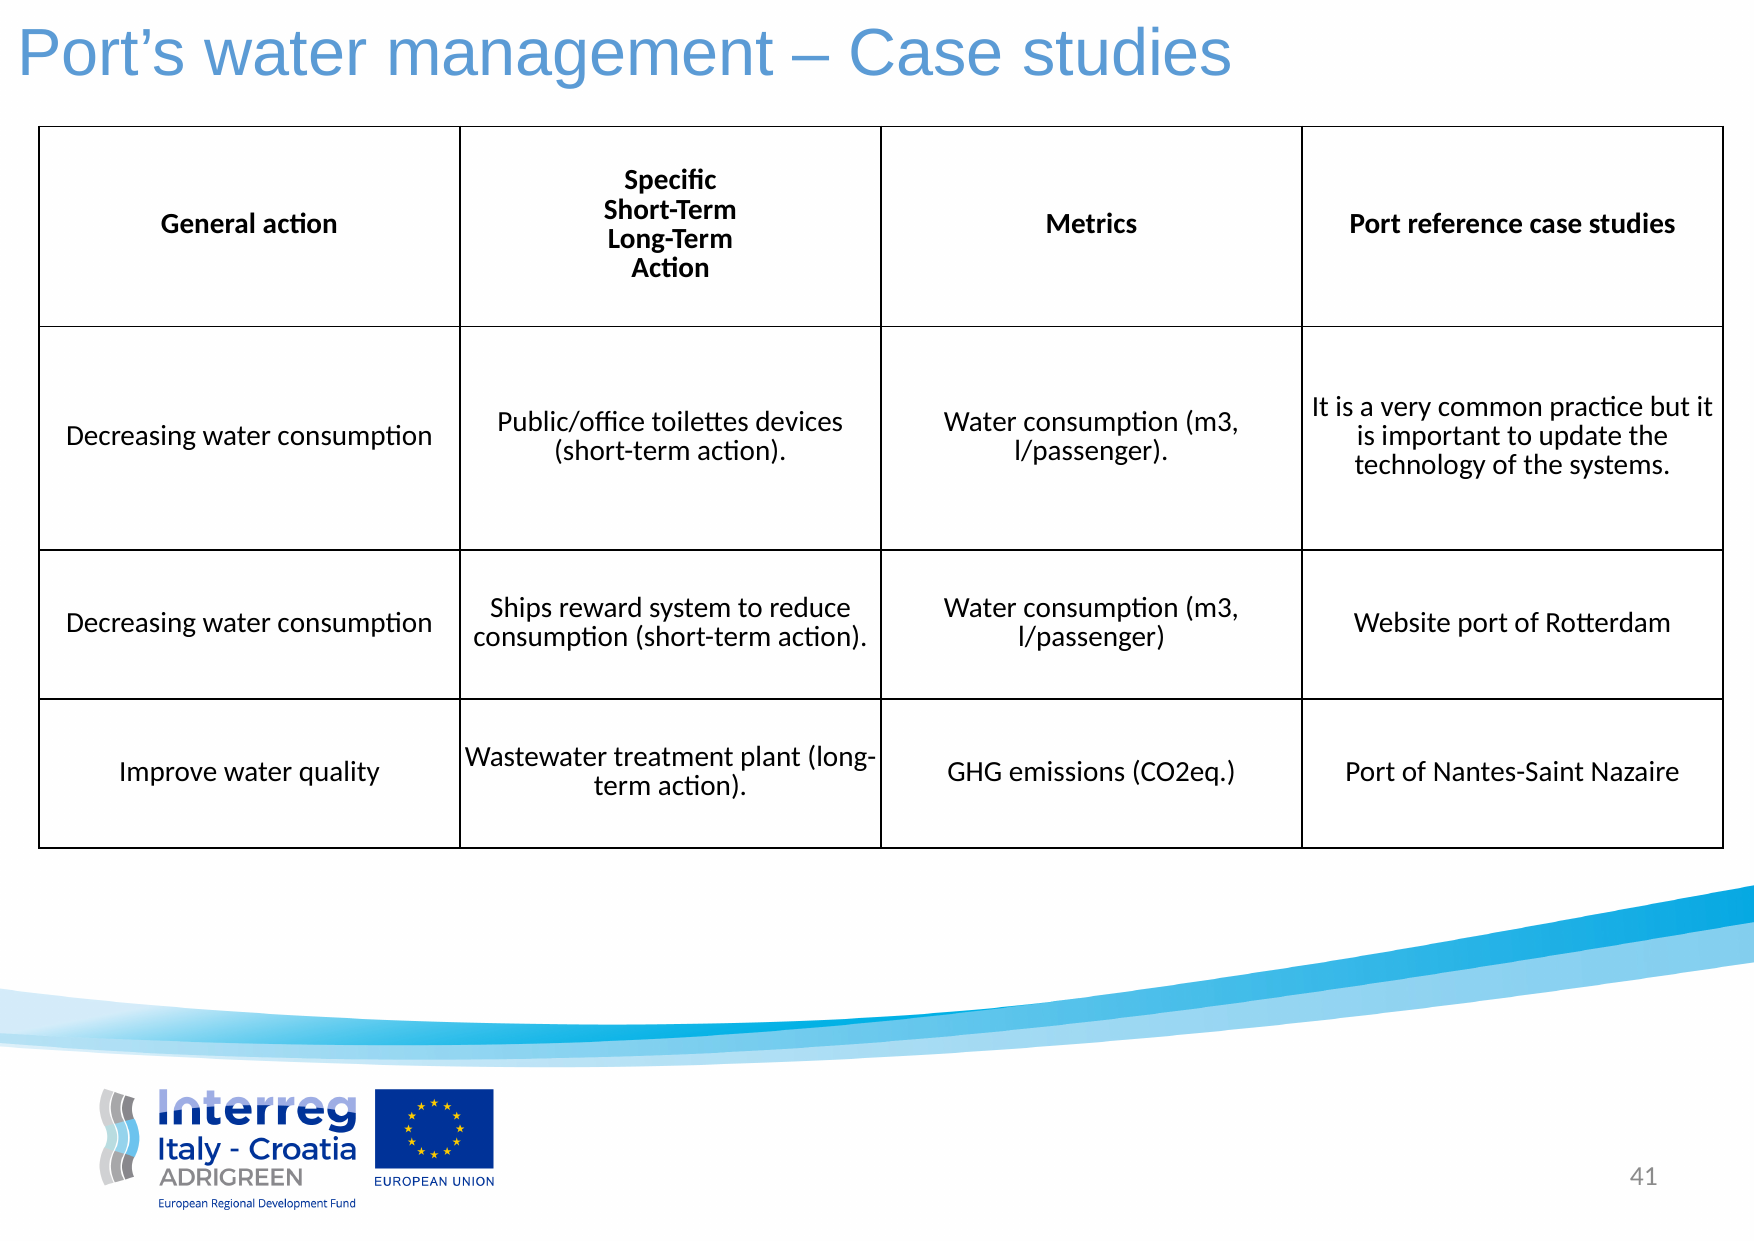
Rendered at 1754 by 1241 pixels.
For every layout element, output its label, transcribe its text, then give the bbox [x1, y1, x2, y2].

table_cell Decreasing water consumption [40, 551, 459, 698]
table_header General action [40, 127, 459, 326]
table_cell Decreasing water consumption [40, 327, 459, 549]
table_cell Port of Nantes-Saint Nazaire [1303, 700, 1722, 847]
slide_number 41 [1607, 1141, 1673, 1208]
table_header Specific Short-Term Long-Term Action [461, 127, 880, 326]
table_header Port reference case studies [1303, 127, 1722, 326]
table_cell Water consumption (m3, l/passenger). [882, 327, 1301, 549]
table_cell Water consumption (m3, l/passenger) [882, 551, 1301, 698]
text_box Port’s water management – Case studies [0, 0, 1558, 98]
table_cell It is a very common practice but it is important to update the technology of the systems. [1303, 327, 1722, 549]
table_cell Ships reward system to reduce consumption (short-term action). [461, 551, 880, 698]
table_header Metrics [882, 127, 1301, 326]
table_cell Website port of Rotterdam [1303, 551, 1722, 698]
table_cell Public/office toilettes devices (short-term action). [461, 327, 880, 549]
table_cell Wastewater treatment plant (long-term action). [461, 700, 880, 847]
table_cell Improve water quality [40, 700, 459, 847]
picture [0, 0, 1754, 1241]
table_cell GHG emissions (CO2eq.) [882, 700, 1301, 847]
